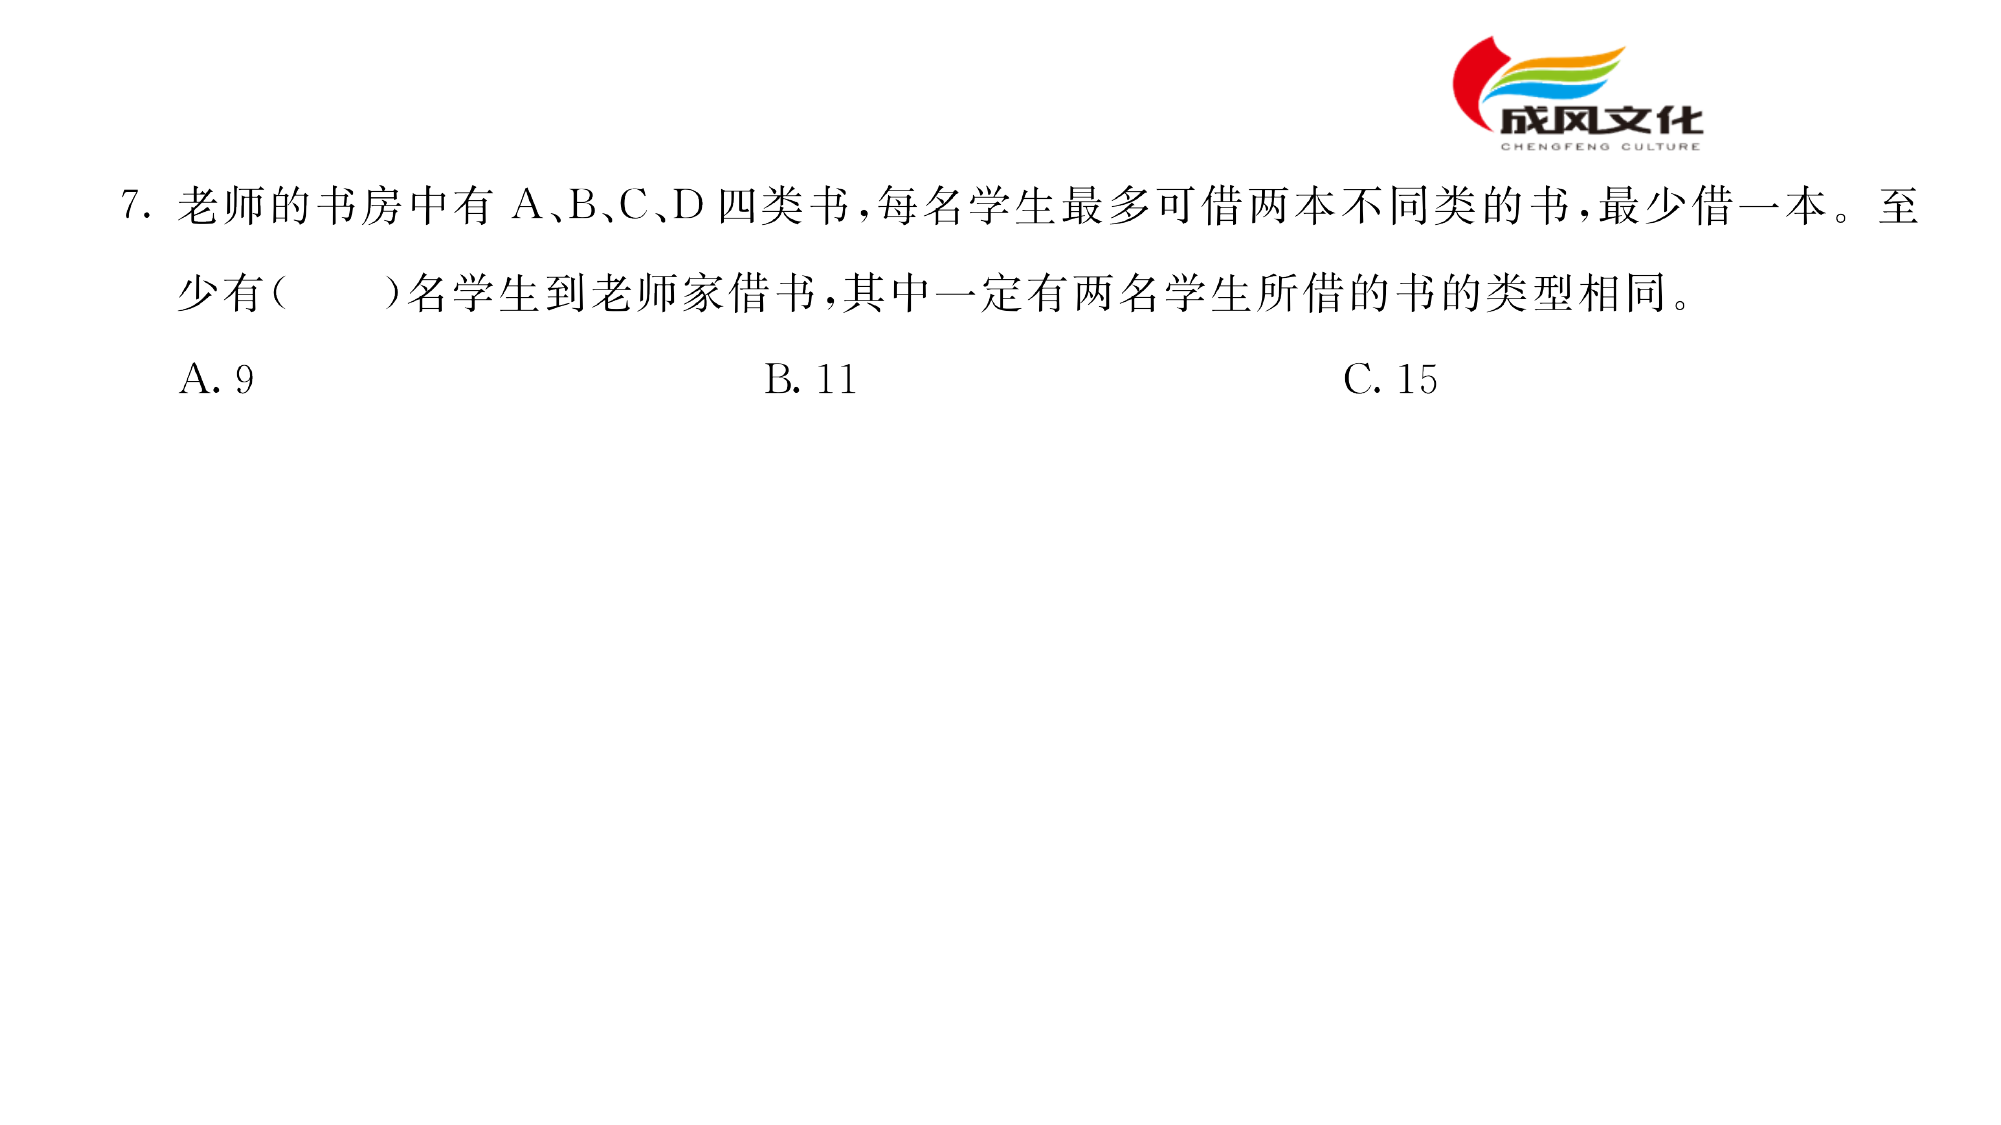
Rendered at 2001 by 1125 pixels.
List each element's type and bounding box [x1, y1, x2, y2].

picture [118, 30, 2000, 431]
